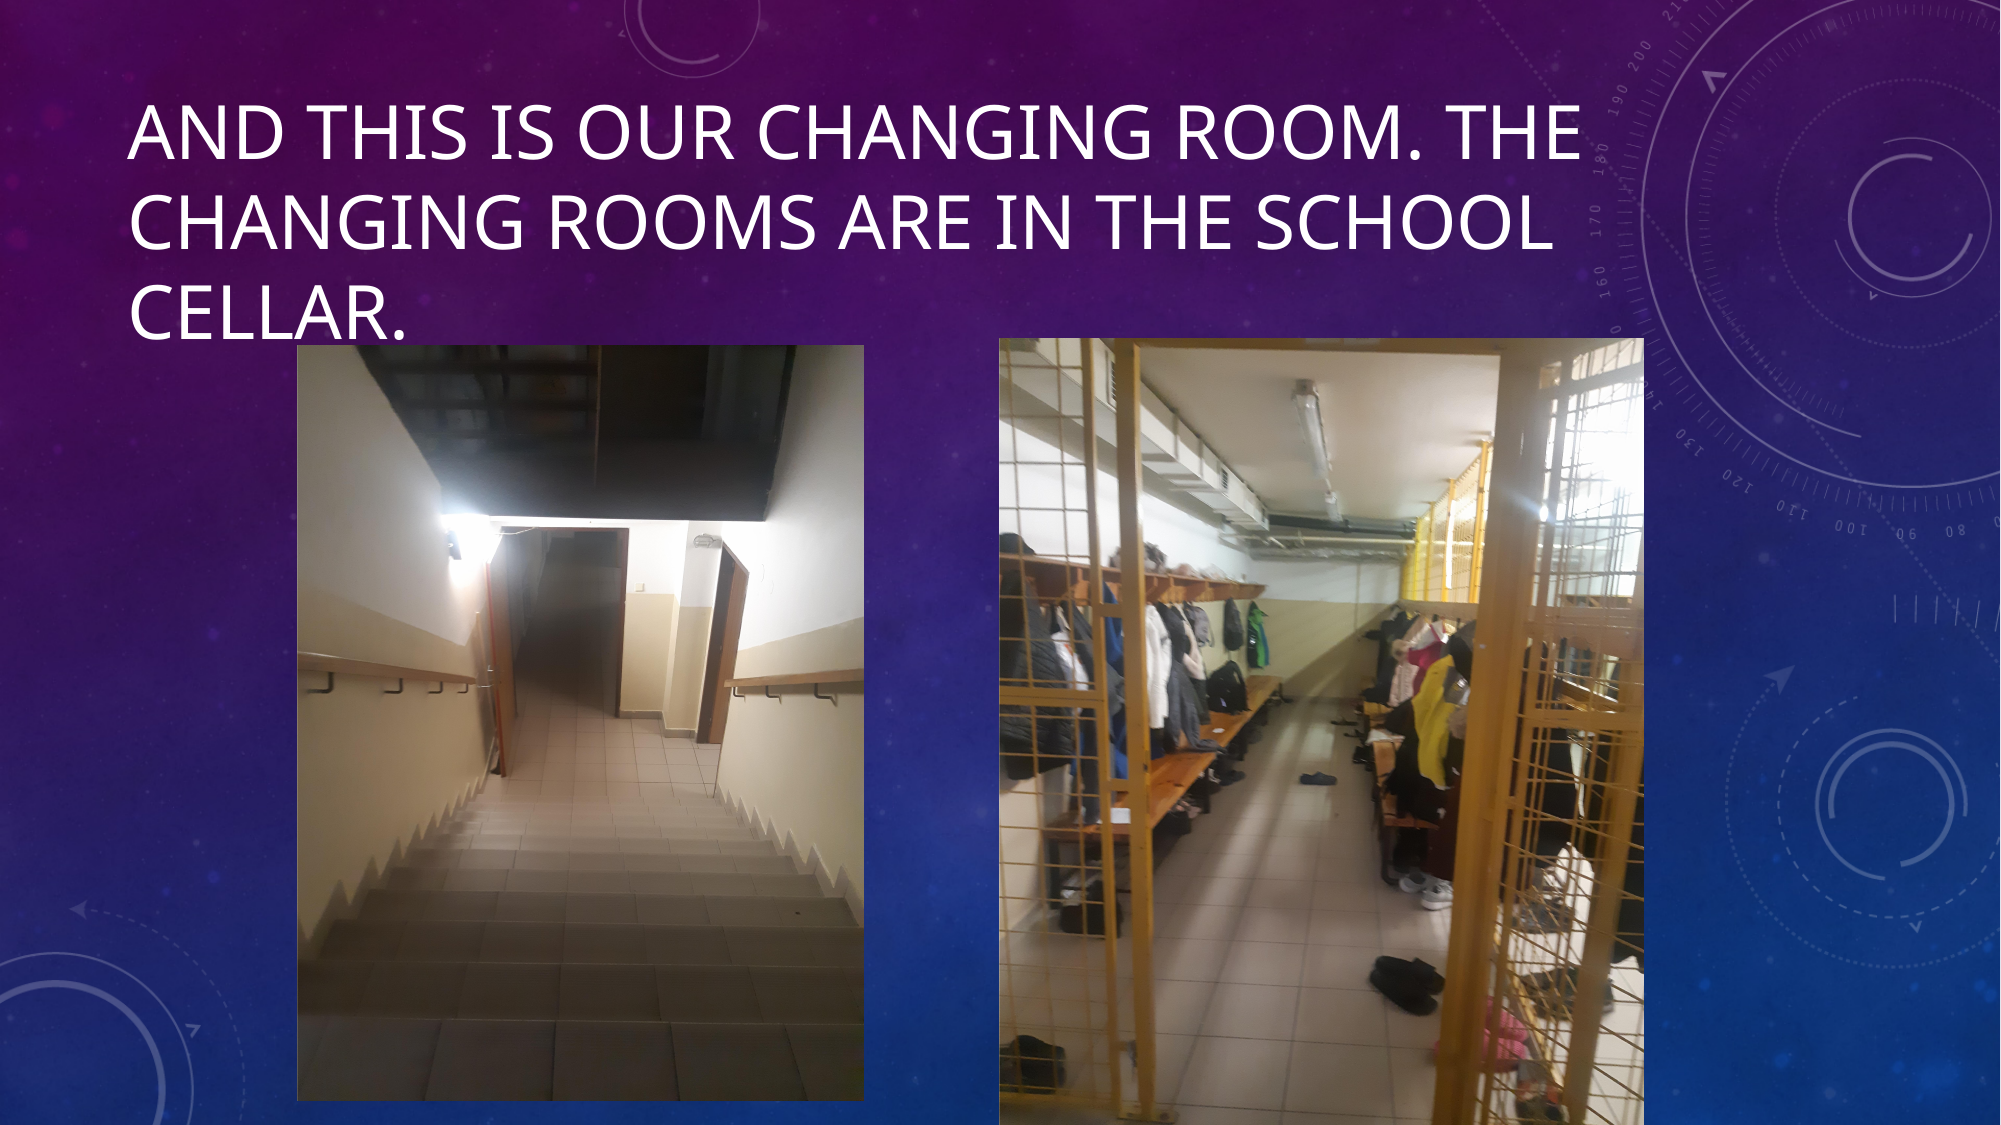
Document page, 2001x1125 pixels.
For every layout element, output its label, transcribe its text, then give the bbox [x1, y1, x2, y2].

picture [0, 0, 2001, 1125]
text_box And this is our changing room. The changing rooms are in the school cellar. [112, 99, 1775, 339]
